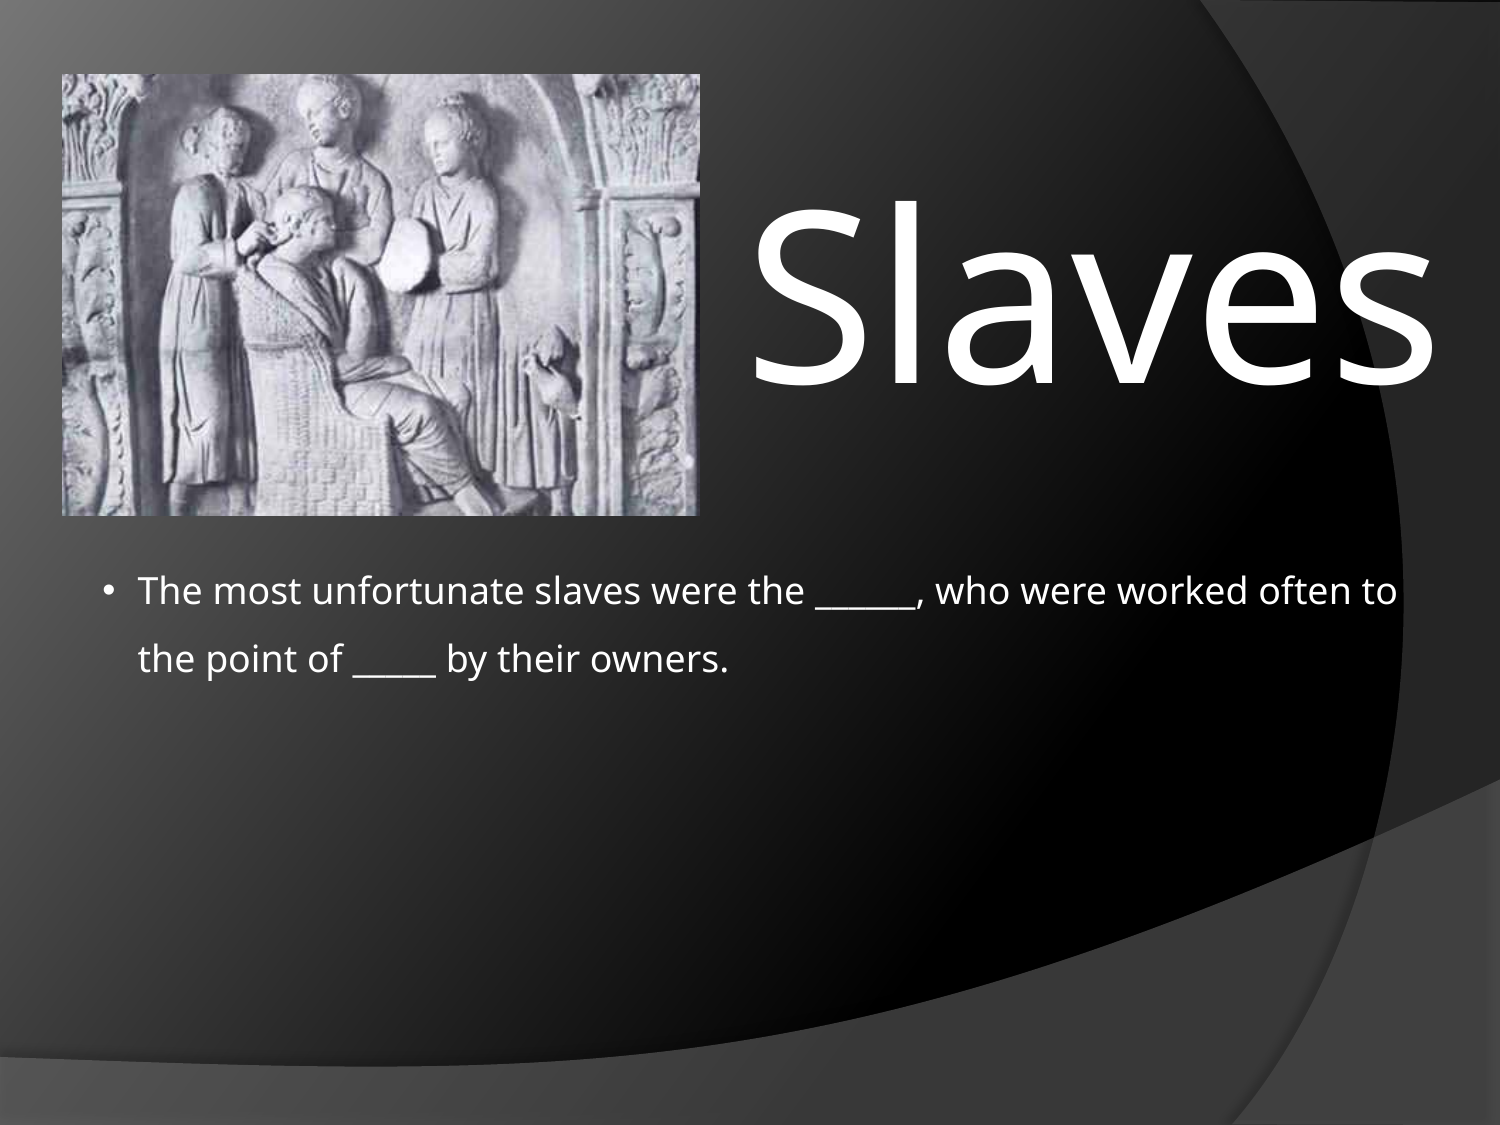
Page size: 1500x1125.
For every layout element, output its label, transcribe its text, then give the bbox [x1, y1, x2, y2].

text_box The most unfortunate slaves were the ______, who were worked often to the point of _____ by their owners. [87, 537, 1425, 688]
picture [62, 74, 701, 516]
title Slaves [724, 62, 1463, 513]
